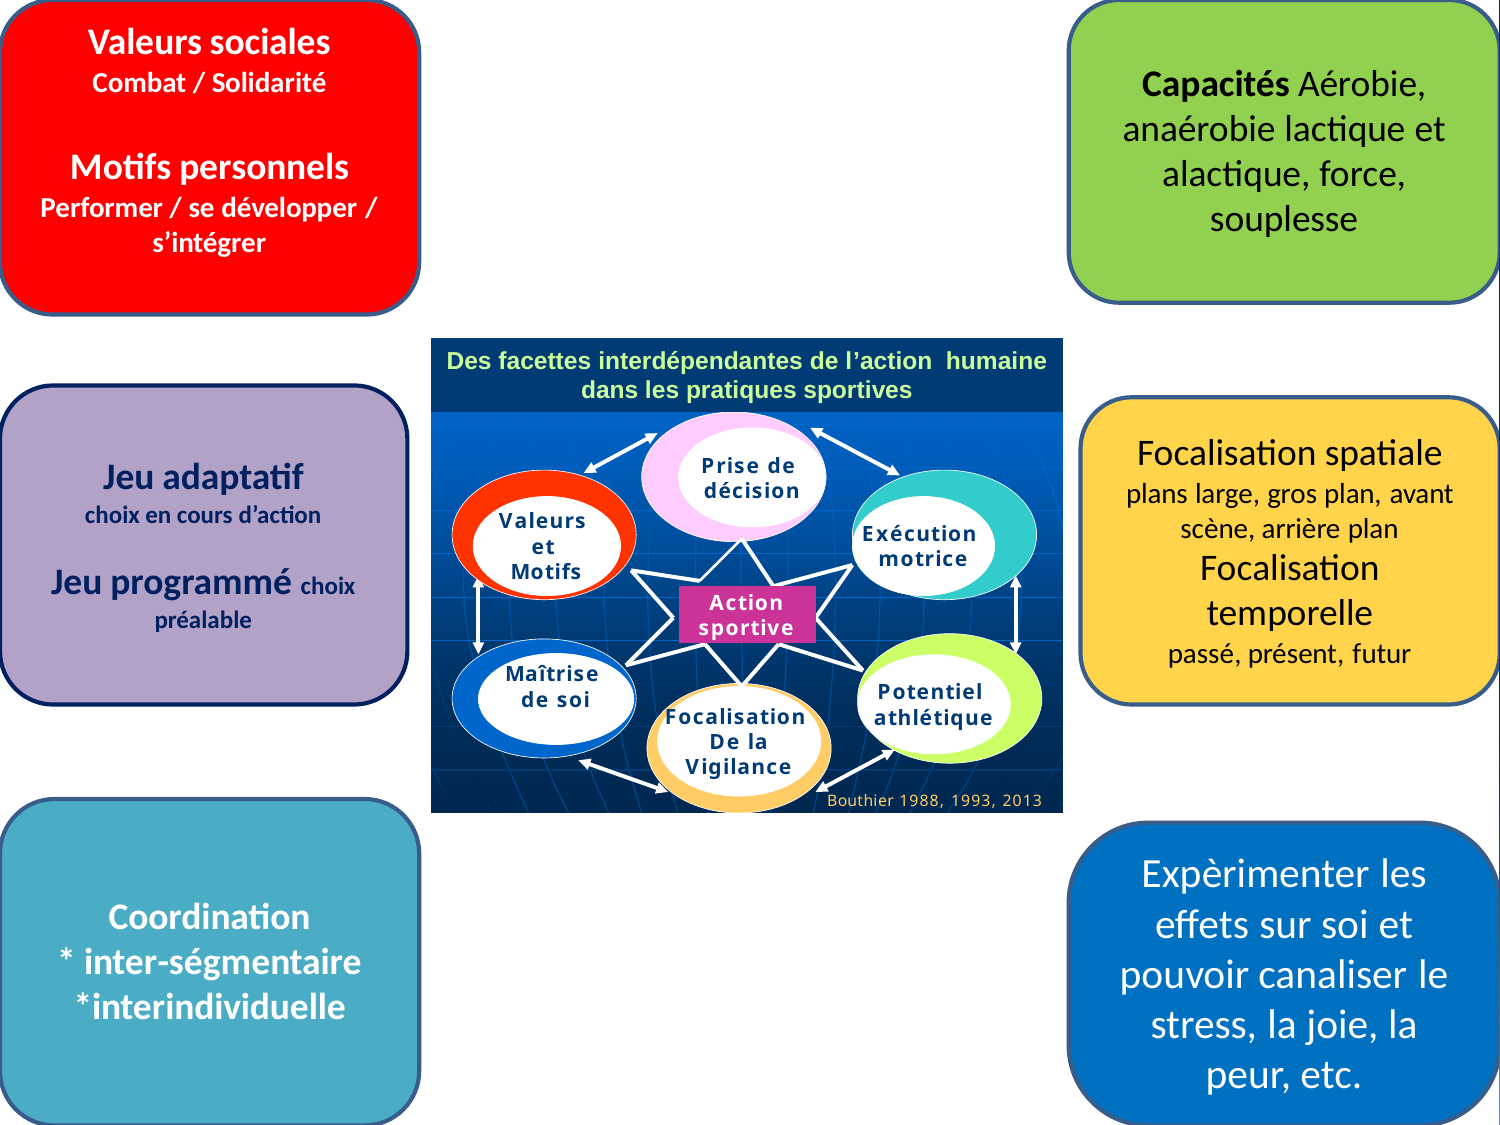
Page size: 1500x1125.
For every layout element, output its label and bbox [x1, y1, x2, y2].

text_box [0, 0, 1500, 1125]
